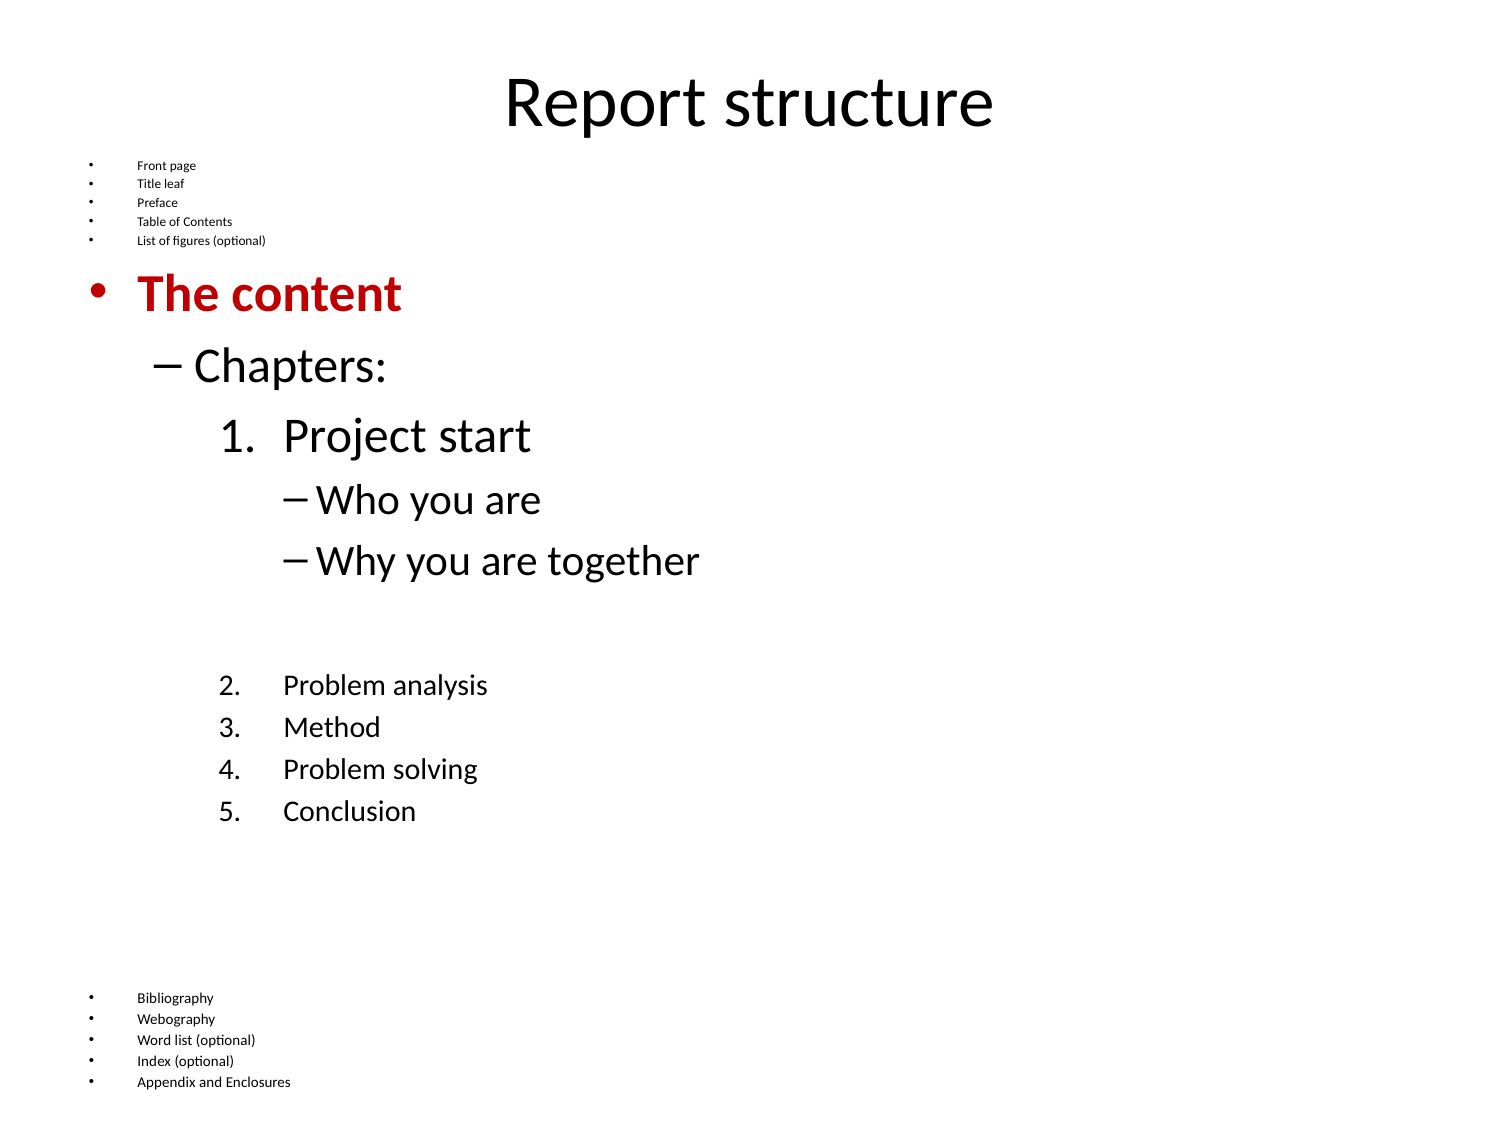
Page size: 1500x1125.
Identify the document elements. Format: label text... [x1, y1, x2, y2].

list Front page Title leaf Preface Table of Contents List of figures (optional) The content Chapters: Project start Who you are Why you are together Problem analysis Method Problem solving Conclusion Bibliography Webography Word list (optional) Index (optional) Appendix and Enclosures [73, 149, 1500, 1106]
title Report structure [75, 45, 1425, 149]
